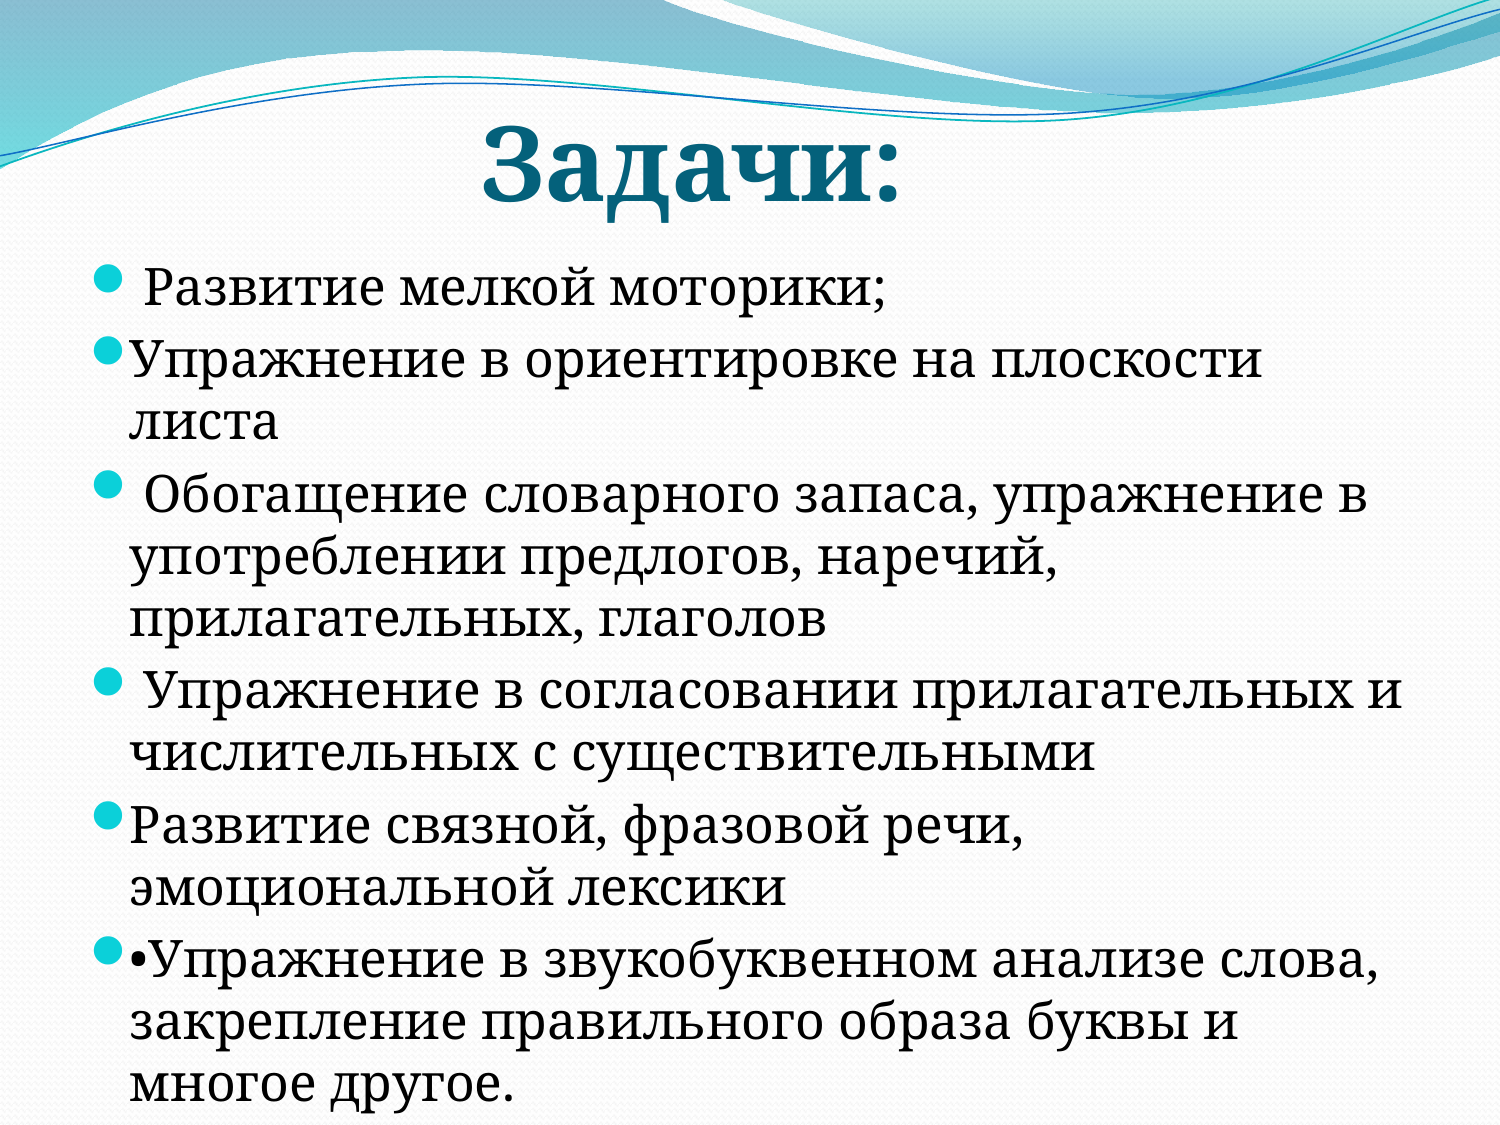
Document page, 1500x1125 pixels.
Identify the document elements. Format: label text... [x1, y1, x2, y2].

title Задачи: [75, 82, 1425, 223]
list Развитие мелкой моторики; Упражнение в ориентировке на плоскости листа Обогащение словарного запаса, упражнение в употреблении предлогов, наречий, прилагательных, глаголов Упражнение в согласовании прилагательных и числительных с существительными Развитие связной, фразовой речи, эмоциональной лексики •Упражнение в звукобуквенном анализе слова, закрепление правильного образа буквы и многое другое. [75, 246, 1425, 1125]
